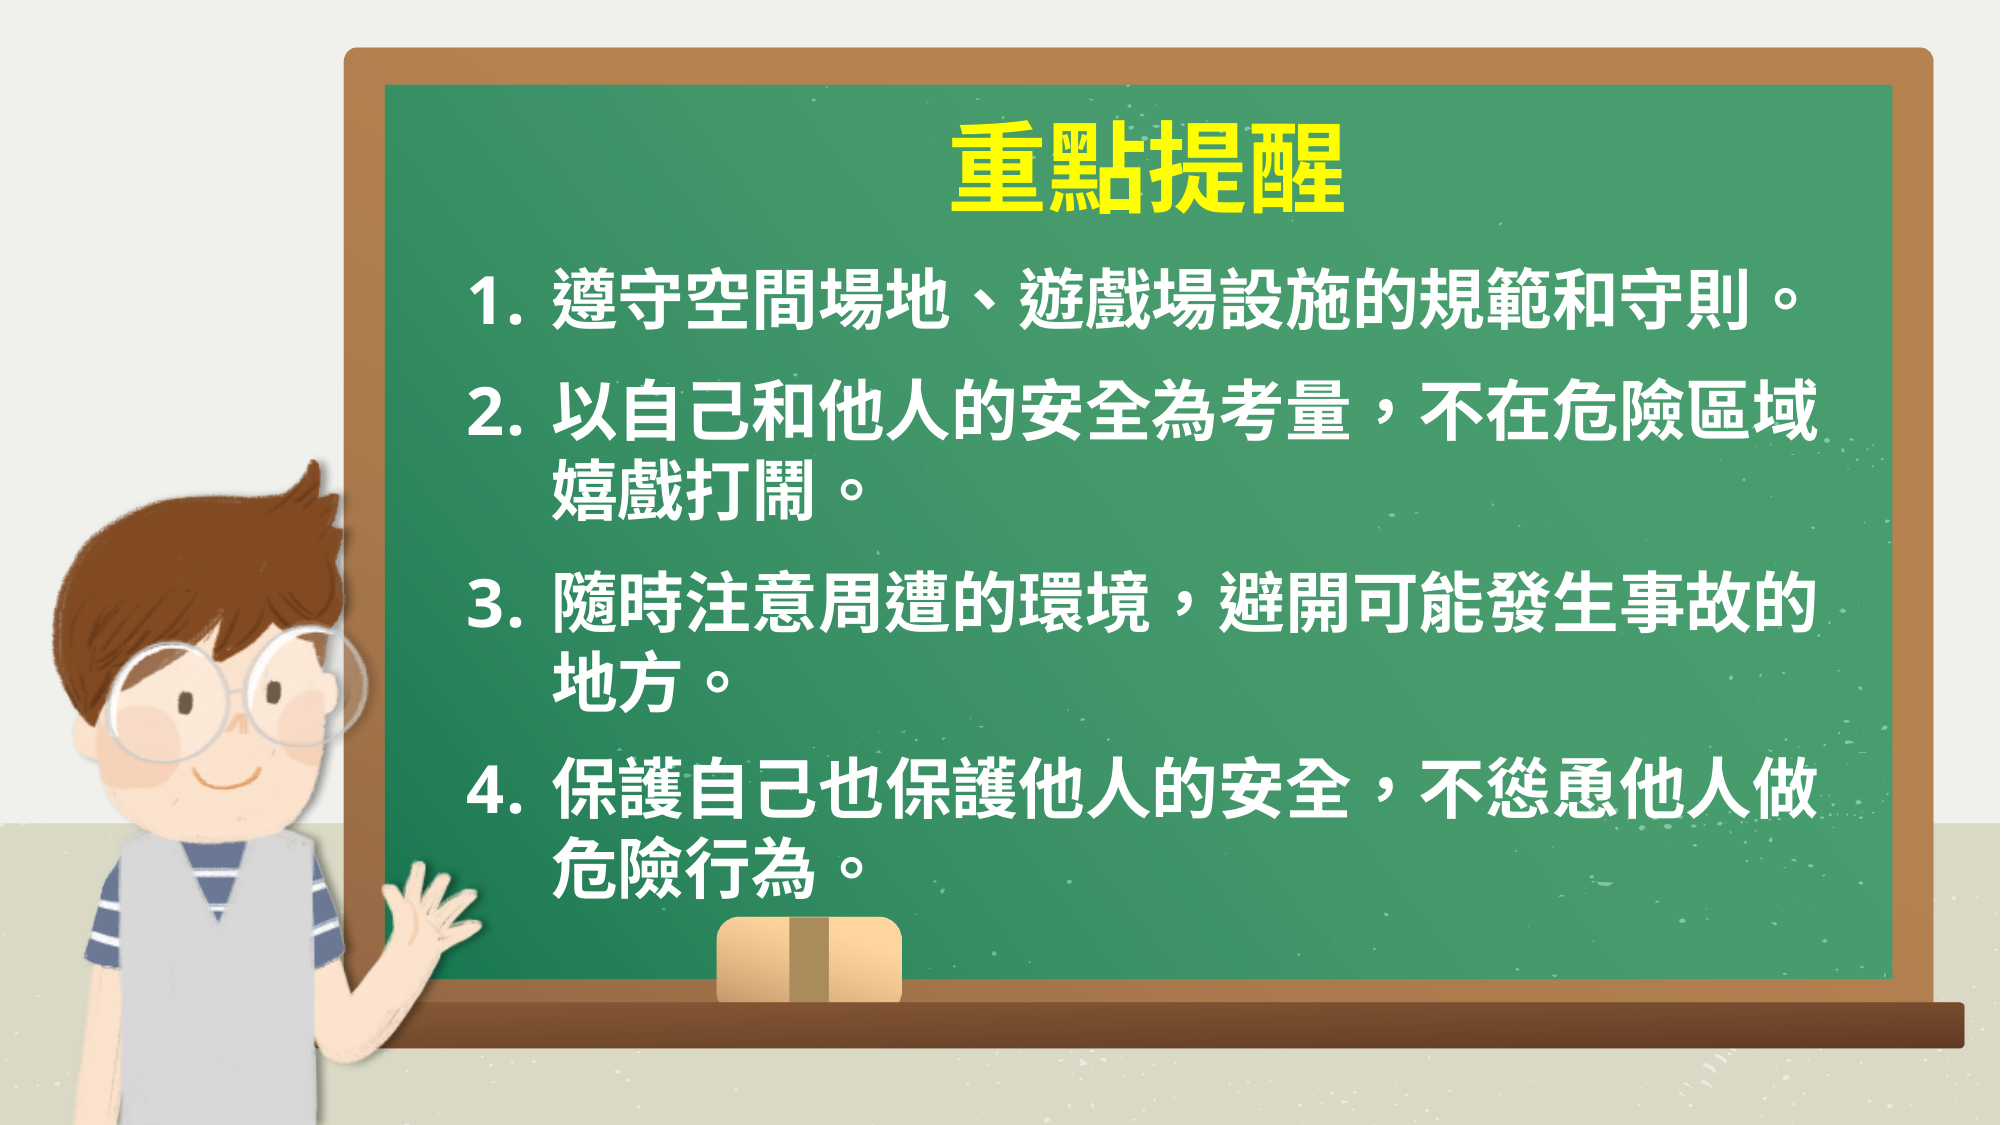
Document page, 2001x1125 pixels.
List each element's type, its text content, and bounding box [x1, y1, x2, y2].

picture [49, 458, 483, 1125]
text_box 遵守空間場地、遊戲場設施的規範和守則。 [452, 250, 1844, 345]
text_box 隨時注意周遭的環境，避開可能發生事故的地方。 [483, 553, 1844, 729]
text_box 重點提醒 [932, 98, 1363, 234]
text_box 保護自己也保護他人的安全，不慫恿他人做危險行為。 [483, 739, 1844, 914]
text_box 以自己和他人的安全為考量，不在危險區域嬉戲打鬧。 [452, 361, 1866, 536]
